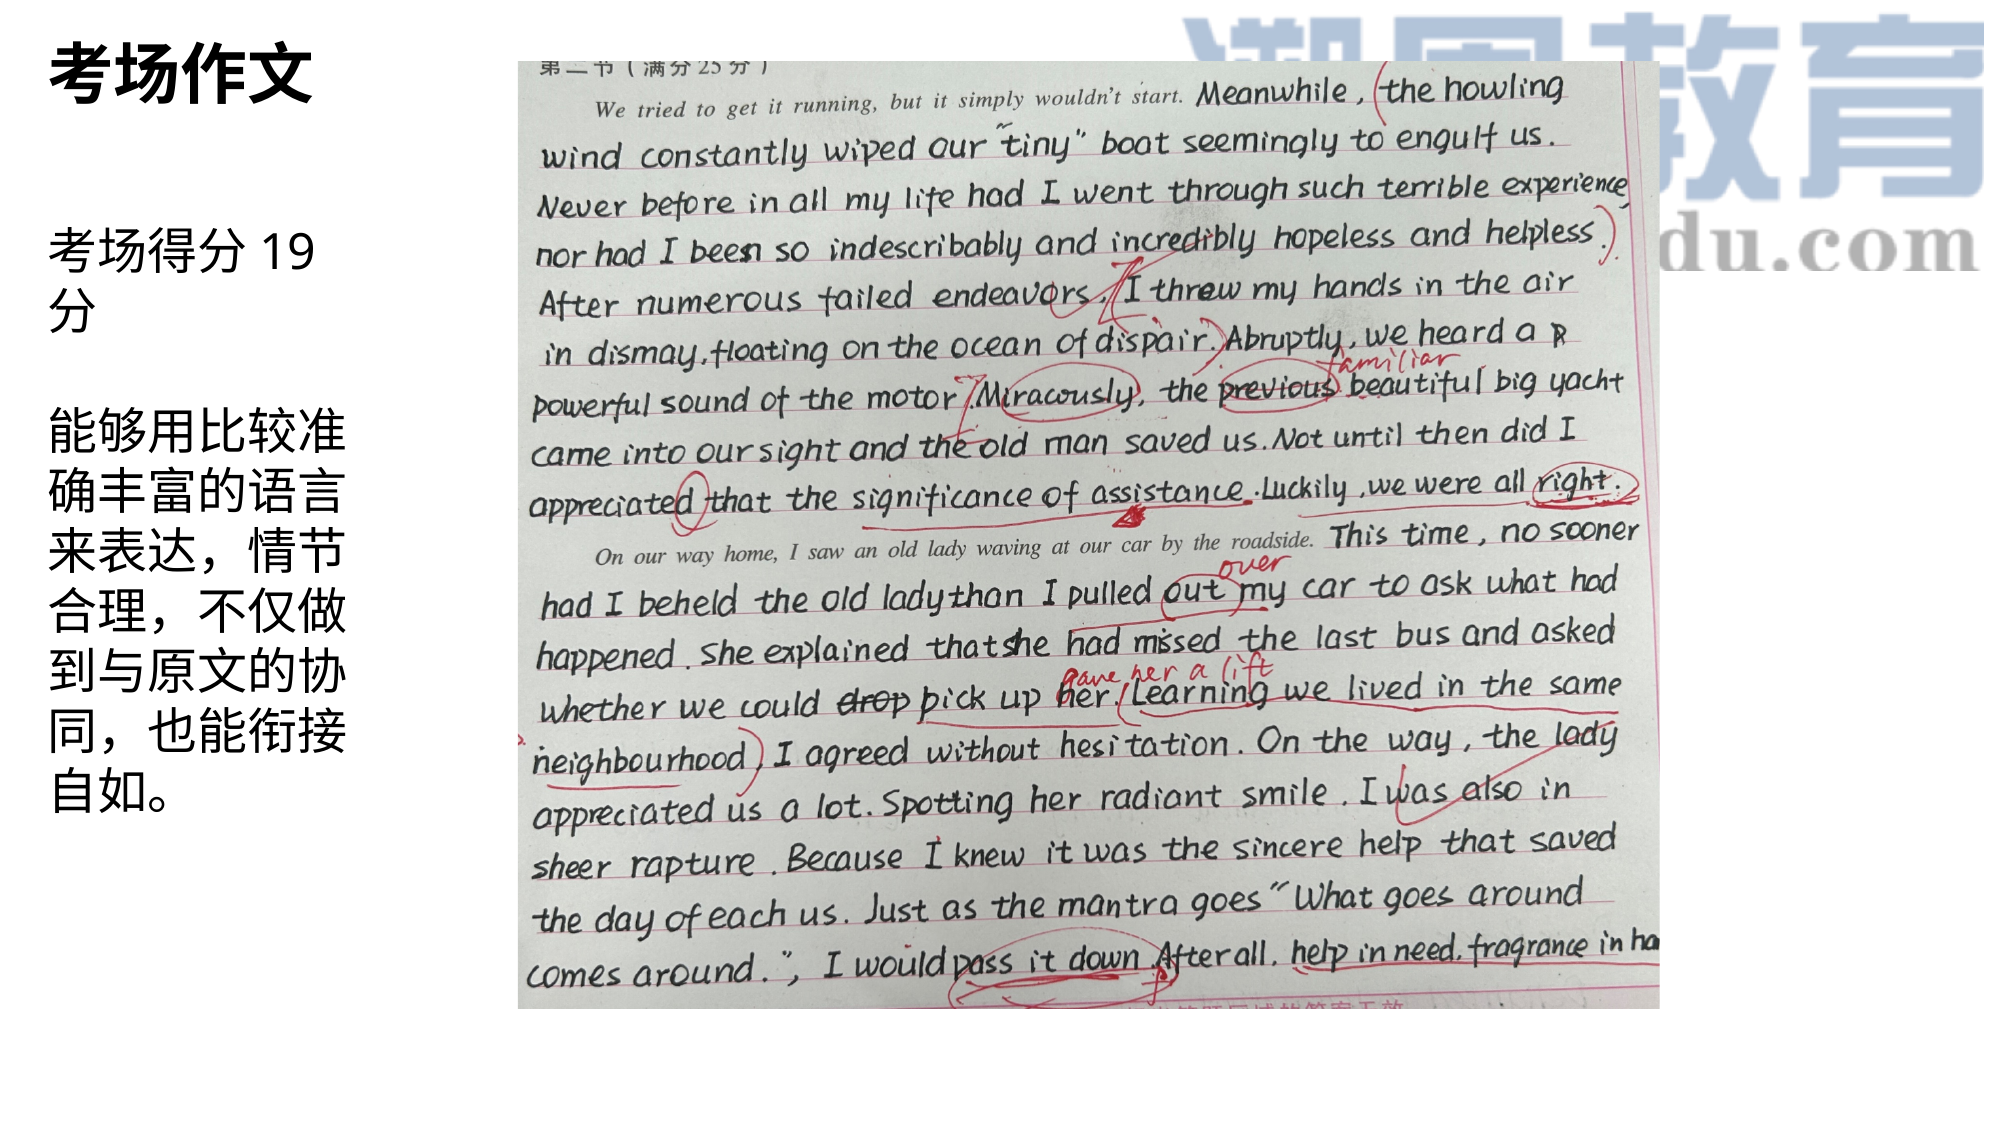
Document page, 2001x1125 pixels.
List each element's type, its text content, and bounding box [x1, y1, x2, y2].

picture [517, 0, 1984, 1107]
text_box 考场作文 [32, 24, 466, 120]
text_box 考场得分19分 能够用比较准确丰富的语言来表达，情节合理，不仅做到与原文的协同，也能衔接自如。 [32, 211, 374, 827]
